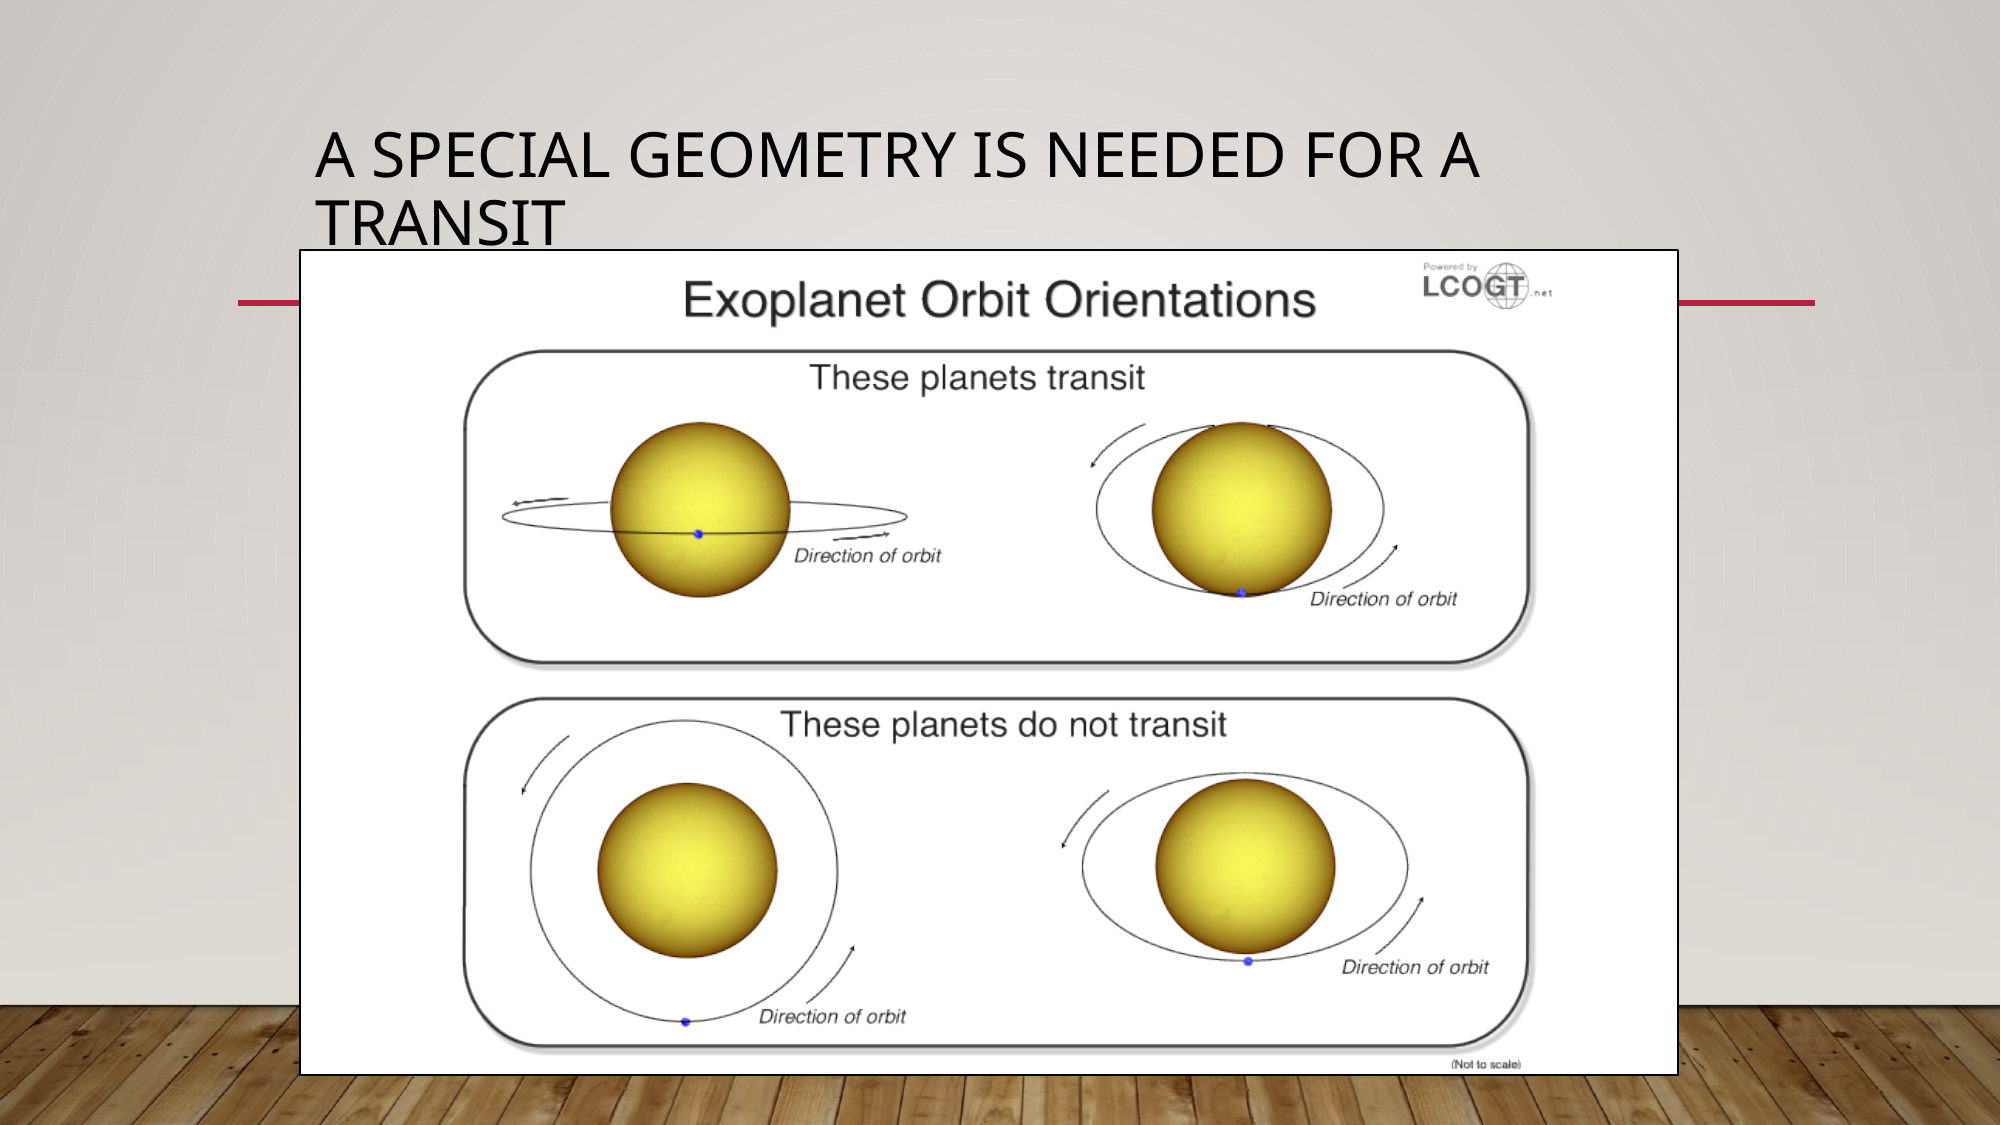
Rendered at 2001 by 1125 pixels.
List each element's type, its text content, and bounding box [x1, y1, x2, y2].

picture [0, 1005, 2000, 1125]
title A special geometry is needed for a transit [300, 116, 1712, 304]
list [443, 249, 1557, 1069]
text_box [299, 249, 1678, 1075]
